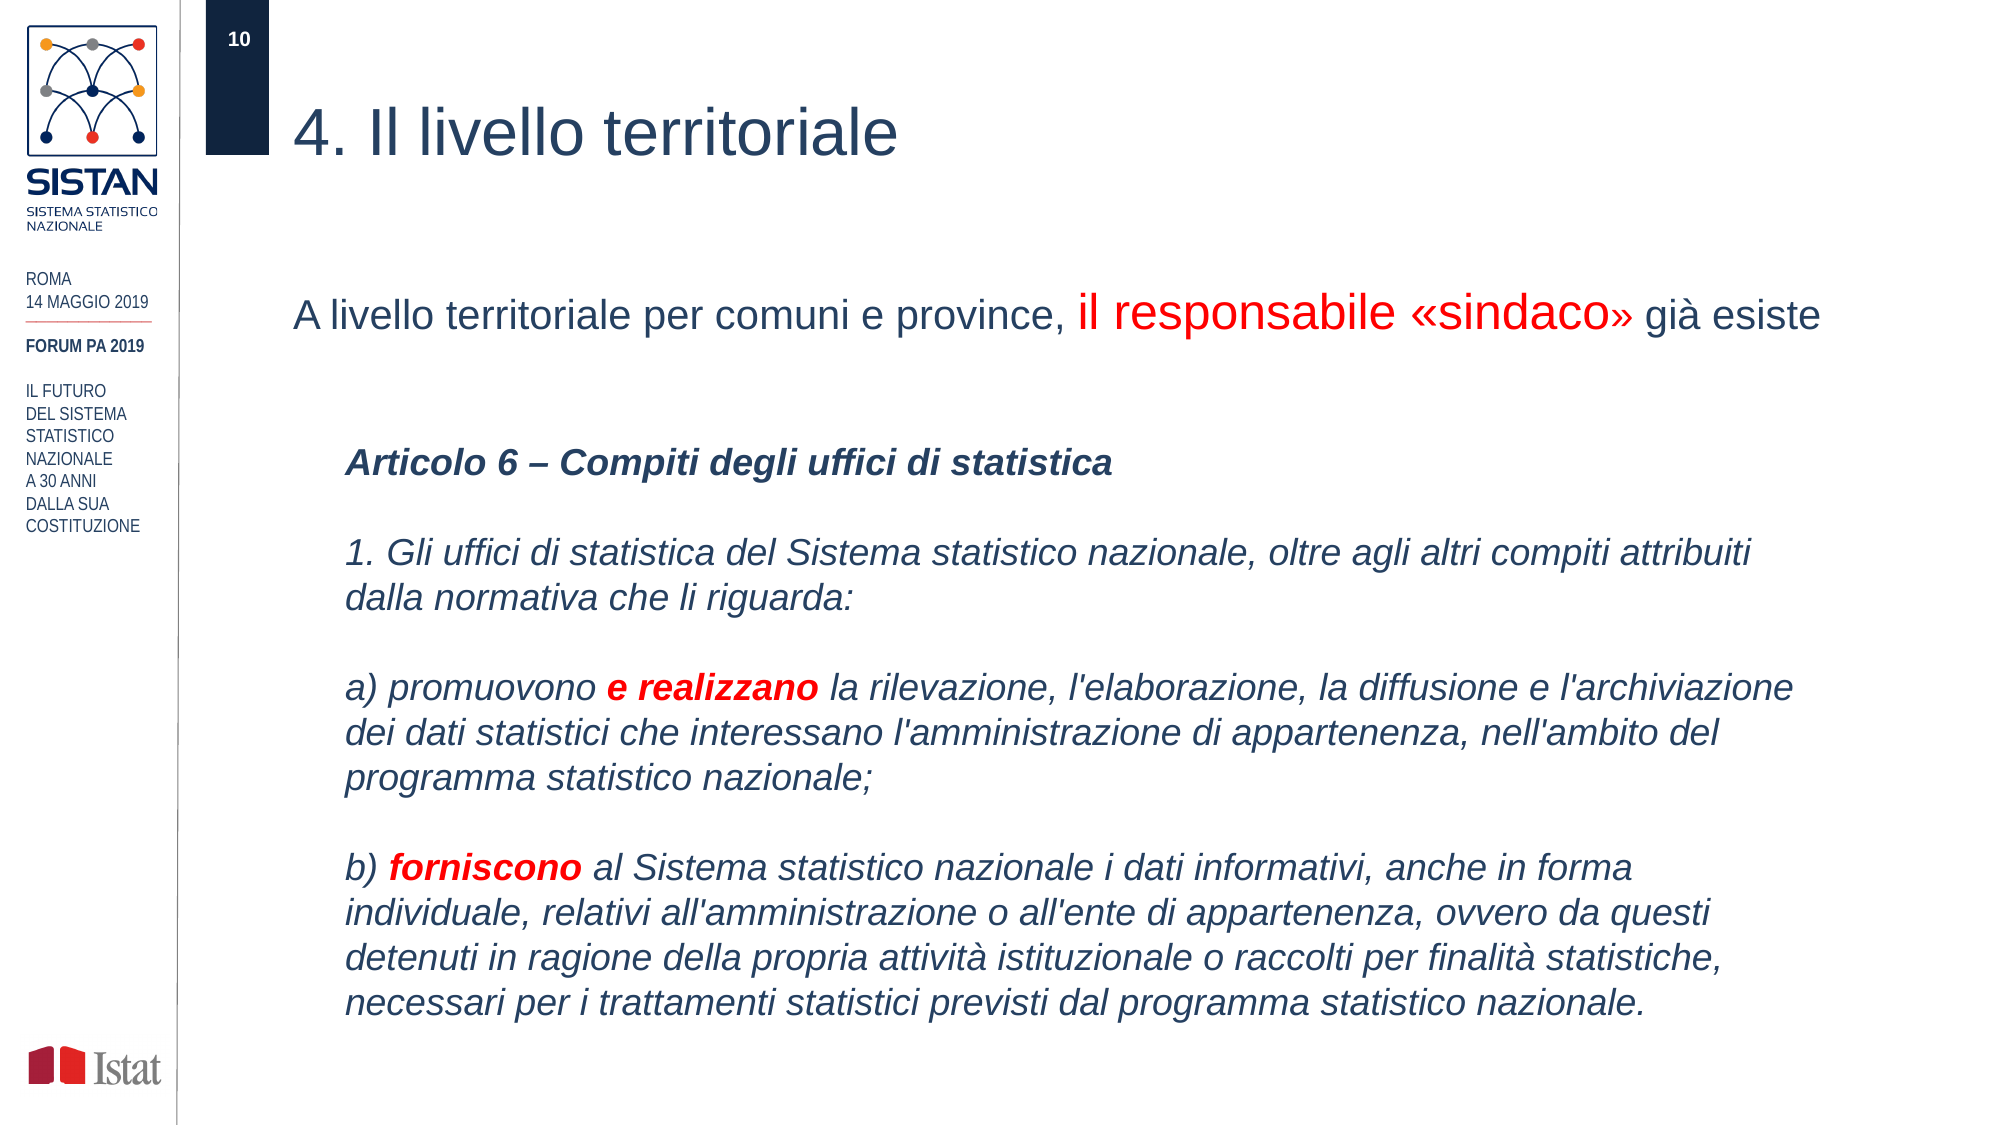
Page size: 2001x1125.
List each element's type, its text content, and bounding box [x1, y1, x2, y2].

picture [20, 1034, 170, 1097]
text_box A livello territoriale per comuni e province, il responsabile «sindaco» già esiste [263, 268, 1900, 348]
text_box ROMA 14 MAGGIO 2019 ____________ FORUM PA 2019 IL FUTURO DEL SISTEMA STATISTICO NAZIONALE A 30 ANNI DALLA SUA COSTITUZIONE [25, 267, 156, 559]
title 4. Il livello territoriale [278, 25, 1905, 170]
text_box Articolo 6 – Compiti degli uffici di statistica 1. Gli uffici di statistica del Sistema statistico nazionale, oltre agli altri compiti attribuiti dalla normativa che li riguarda: a) promuovono e realizzano la rilevazione, l'elaborazione, la diffusione e l'archiviazione dei dati statistici che interessano l'amministrazione di appartenenza, nell'ambito del programma statistico nazionale; b) forniscono al Sistema statistico nazionale i dati informativi, anche in forma individuale, relativi all'amministrazione o all'ente di appartenenza, ovvero da questi detenuti in ragione della propria attività istituzionale o raccolti per finalità statistiche, necessari per i trattamenti statistici previsti dal programma statistico nazionale. [330, 430, 1832, 1031]
